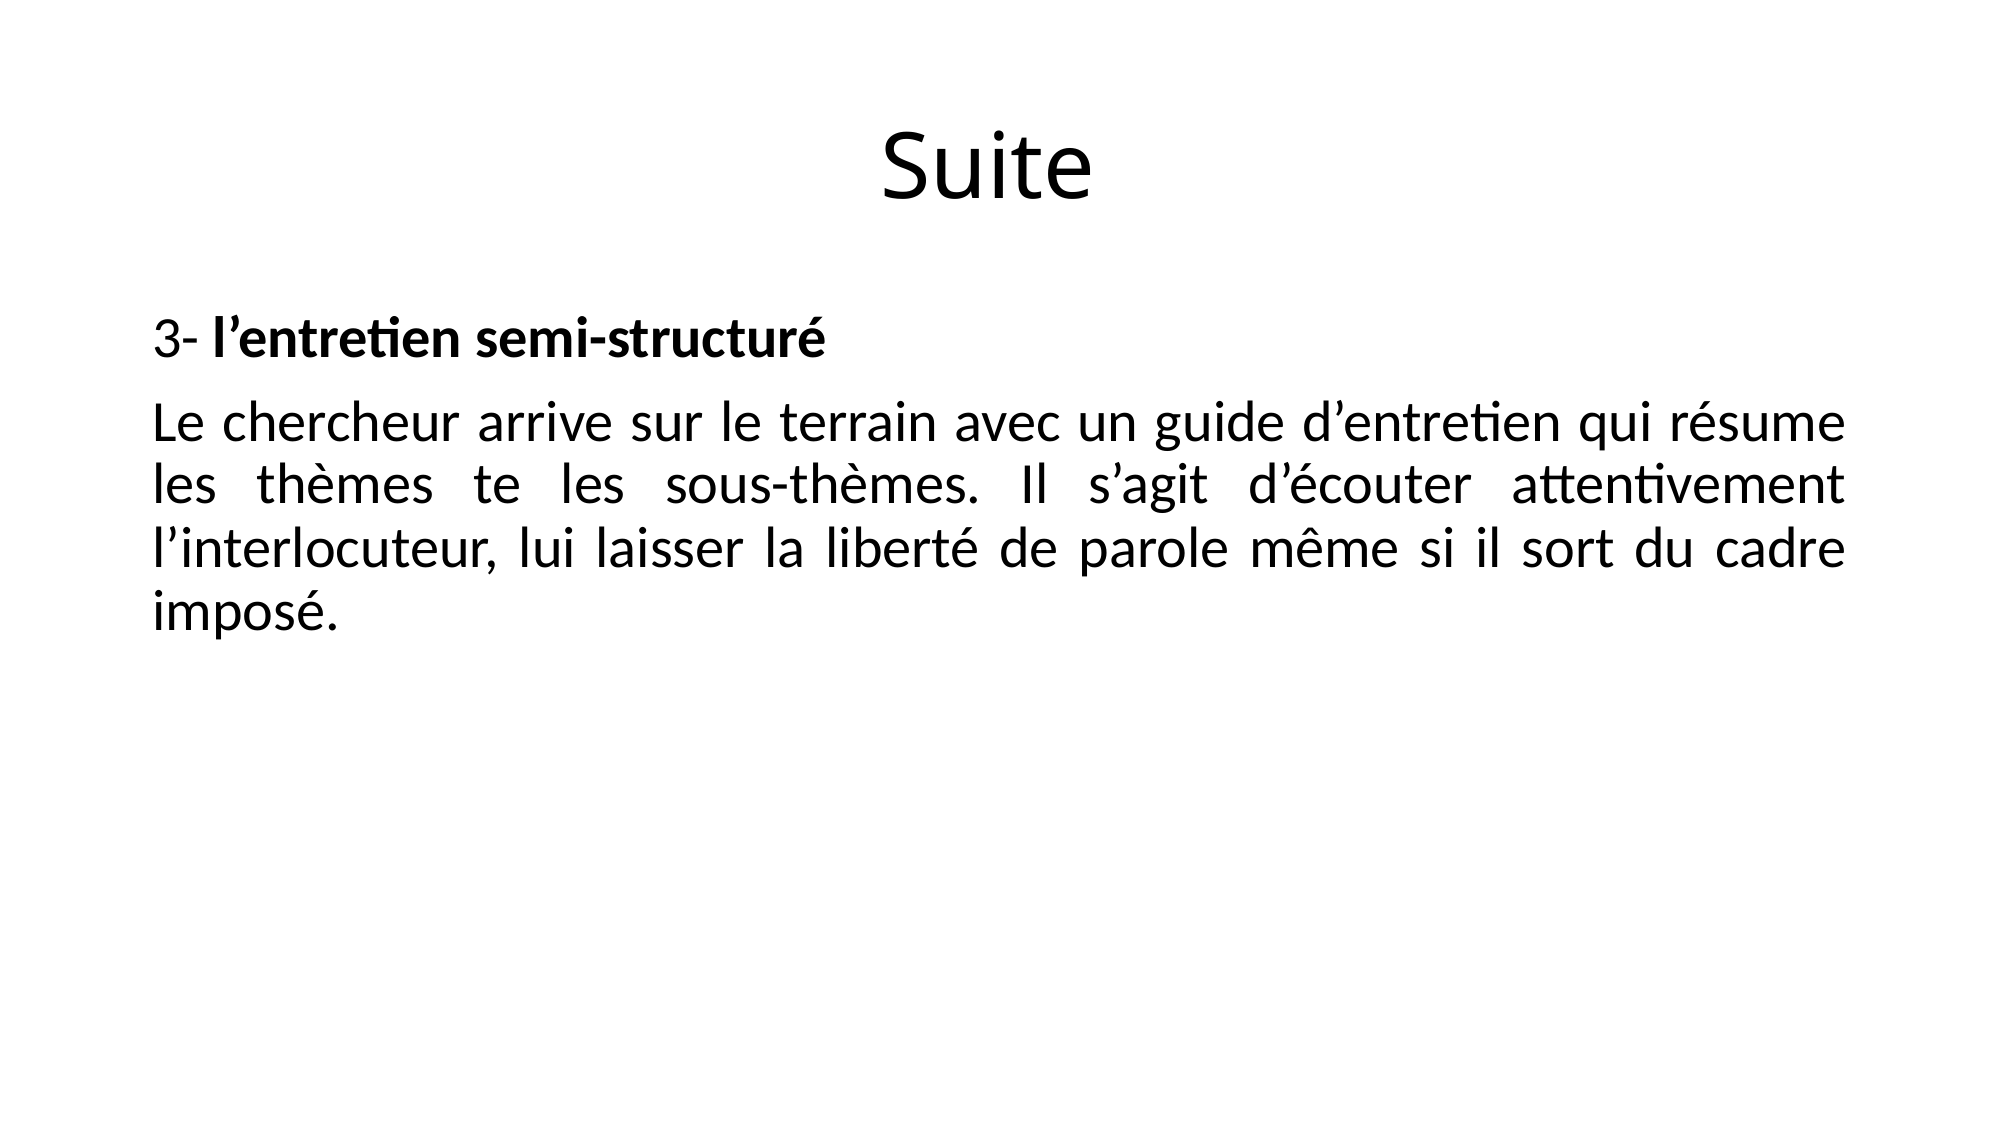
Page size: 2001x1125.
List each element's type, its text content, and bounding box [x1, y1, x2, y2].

title Suite [137, 59, 1863, 278]
list 3- l’entretien semi-structuré Le chercheur arrive sur le terrain avec un guide d’entretien qui résume les thèmes te les sous-thèmes. Il s’agit d’écouter attentivement l’interlocuteur, lui laisser la liberté de parole même si il sort du cadre imposé. [137, 299, 1863, 1014]
